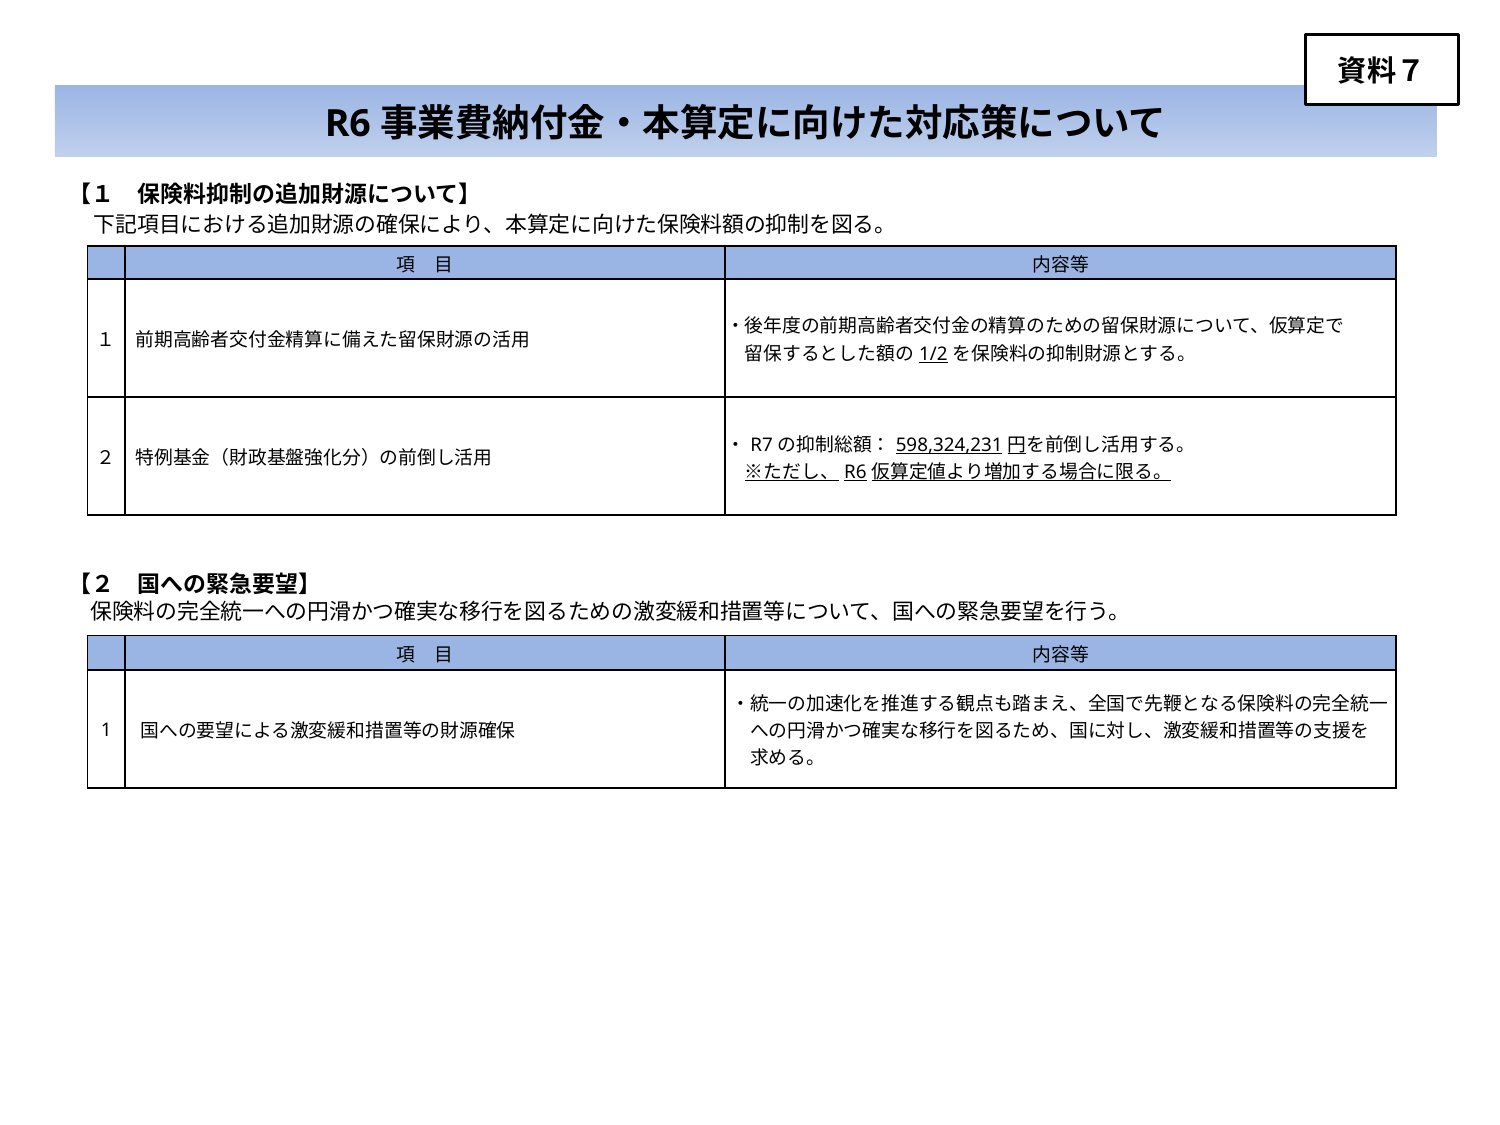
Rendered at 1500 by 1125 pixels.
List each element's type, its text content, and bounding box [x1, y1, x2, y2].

text_box 【１ 保険料抑制の追加財源について】 下記項目における追加財源の確保により、本算定に向けた保険料額の抑制を図る。 [54, 172, 1413, 245]
table_header [88, 636, 124, 669]
table_cell １ [88, 280, 124, 396]
title R6事業費納付金・本算定に向けた対応策について [54, 85, 1437, 157]
table_header 内容等 [726, 247, 1395, 278]
table_header 項 目 [126, 636, 724, 669]
text_box 【２ 国への緊急要望】 保険料の完全統一への円滑かつ確実な移行を図るための激変緩和措置等について、国への緊急要望を行う。 [53, 562, 1438, 631]
table_header [88, 247, 124, 278]
table_cell ２ [88, 398, 124, 514]
table_cell 1 [88, 671, 124, 787]
table_cell ・R7の抑制総額：598,324,231円を前倒し活用する。 ※ただし、R6仮算定値より増加する場合に限る。 [726, 398, 1395, 514]
table_header 内容等 [726, 636, 1395, 669]
text_box 資料７ [1303, 33, 1461, 107]
table_cell 国への要望による激変緩和措置等の財源確保 [126, 671, 724, 787]
table_cell ・統一の加速化を推進する観点も踏まえ、全国で先鞭となる保険料の完全統一 への円滑かつ確実な移行を図るため、国に対し、激変緩和措置等の支援を 求める。 [726, 671, 1395, 787]
table_cell ・後年度の前期高齢者交付金の精算のための留保財源について、仮算定で 留保するとした額の1/2を保険料の抑制財源とする。 [726, 280, 1395, 396]
table_header 項 目 [126, 247, 724, 278]
table_cell 特例基金（財政基盤強化分）の前倒し活用 [126, 398, 724, 514]
table_cell 前期高齢者交付金精算に備えた留保財源の活用 [126, 280, 724, 396]
